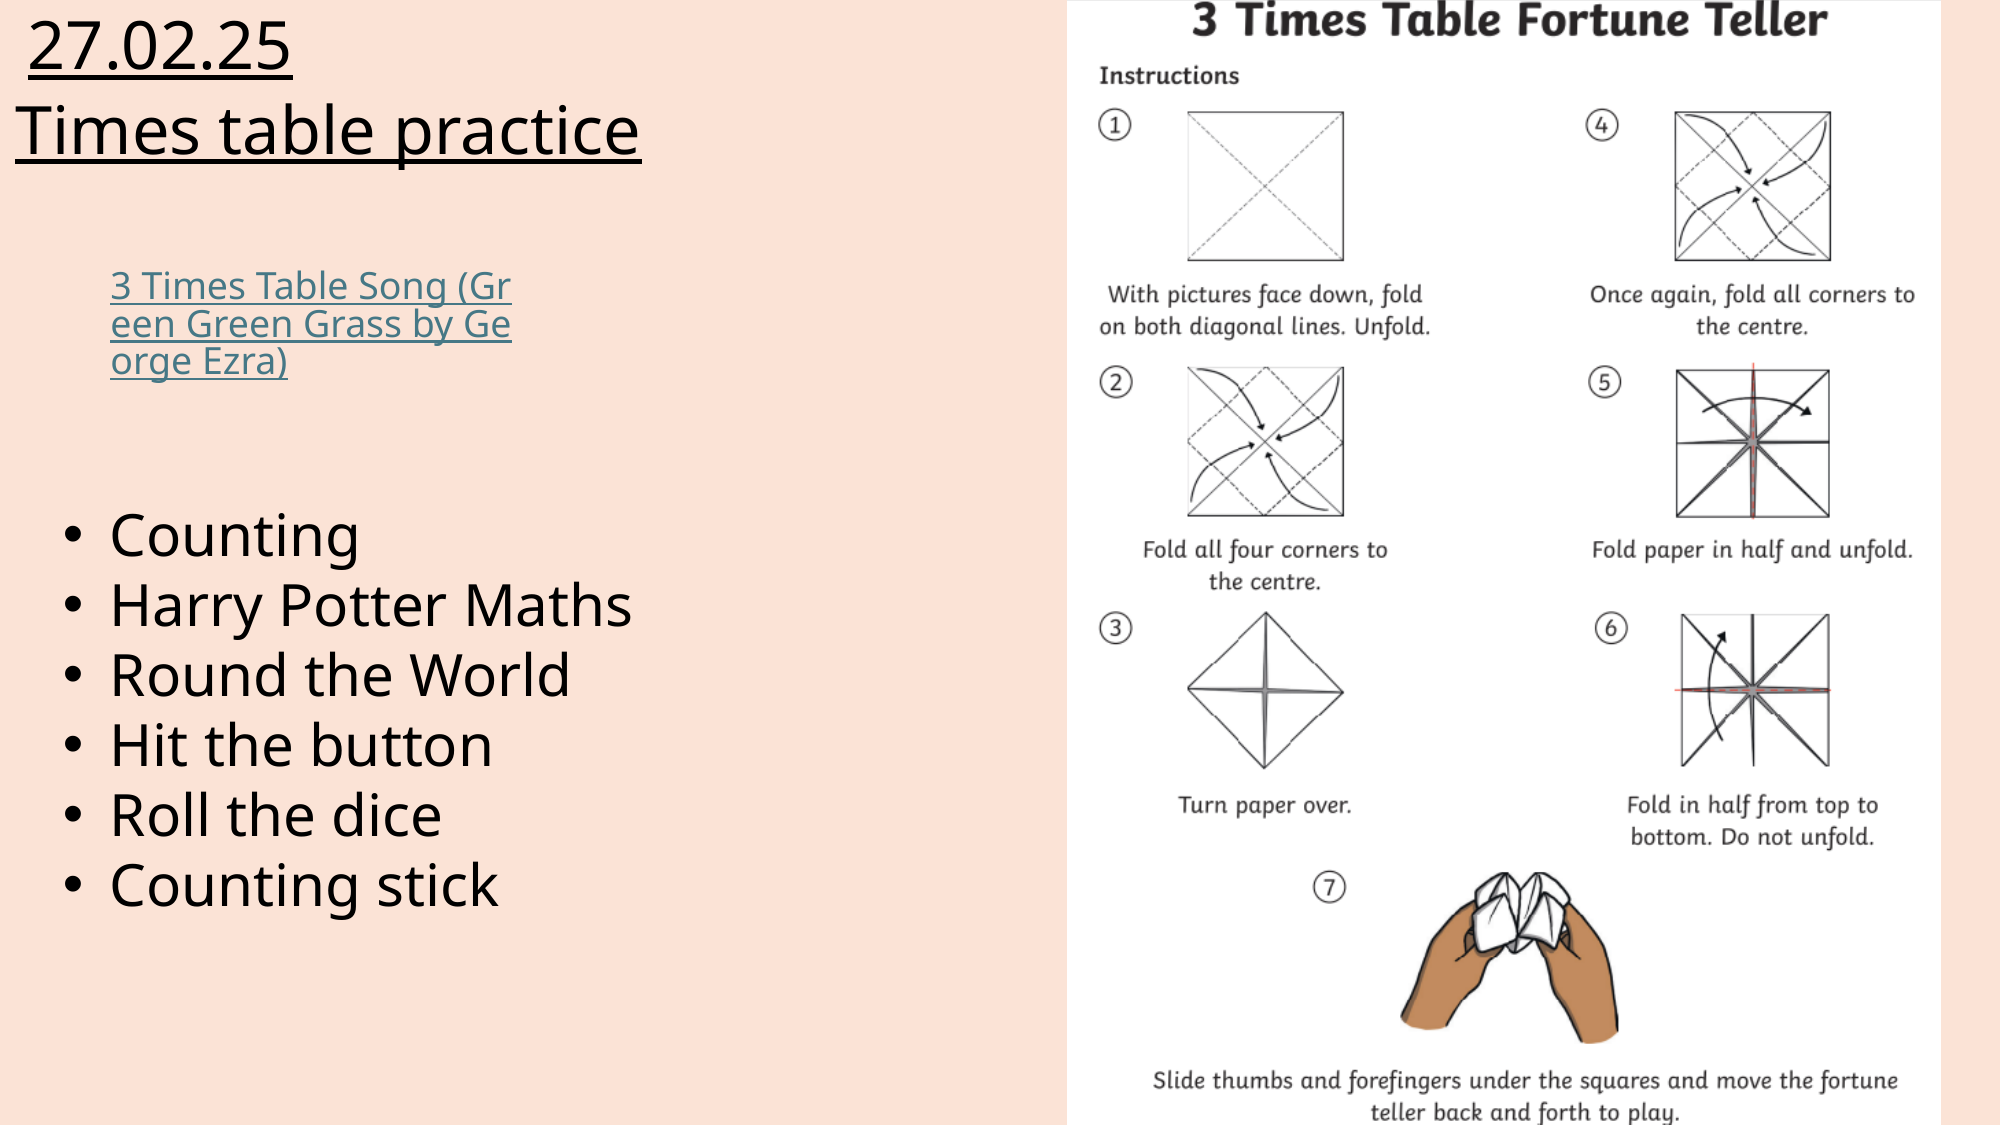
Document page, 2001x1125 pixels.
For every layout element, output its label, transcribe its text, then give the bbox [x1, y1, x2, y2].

text_box Times table practice [0, 0, 925, 175]
picture [1066, 0, 1942, 1125]
text_box Counting Harry Potter Maths Round the World Hit the button Roll the dice Counting stick [47, 490, 1047, 926]
text_box 27.02.25 [0, 0, 309, 91]
text_box 3 Times Table Song (Green Green Grass by George Ezra) [95, 254, 546, 321]
